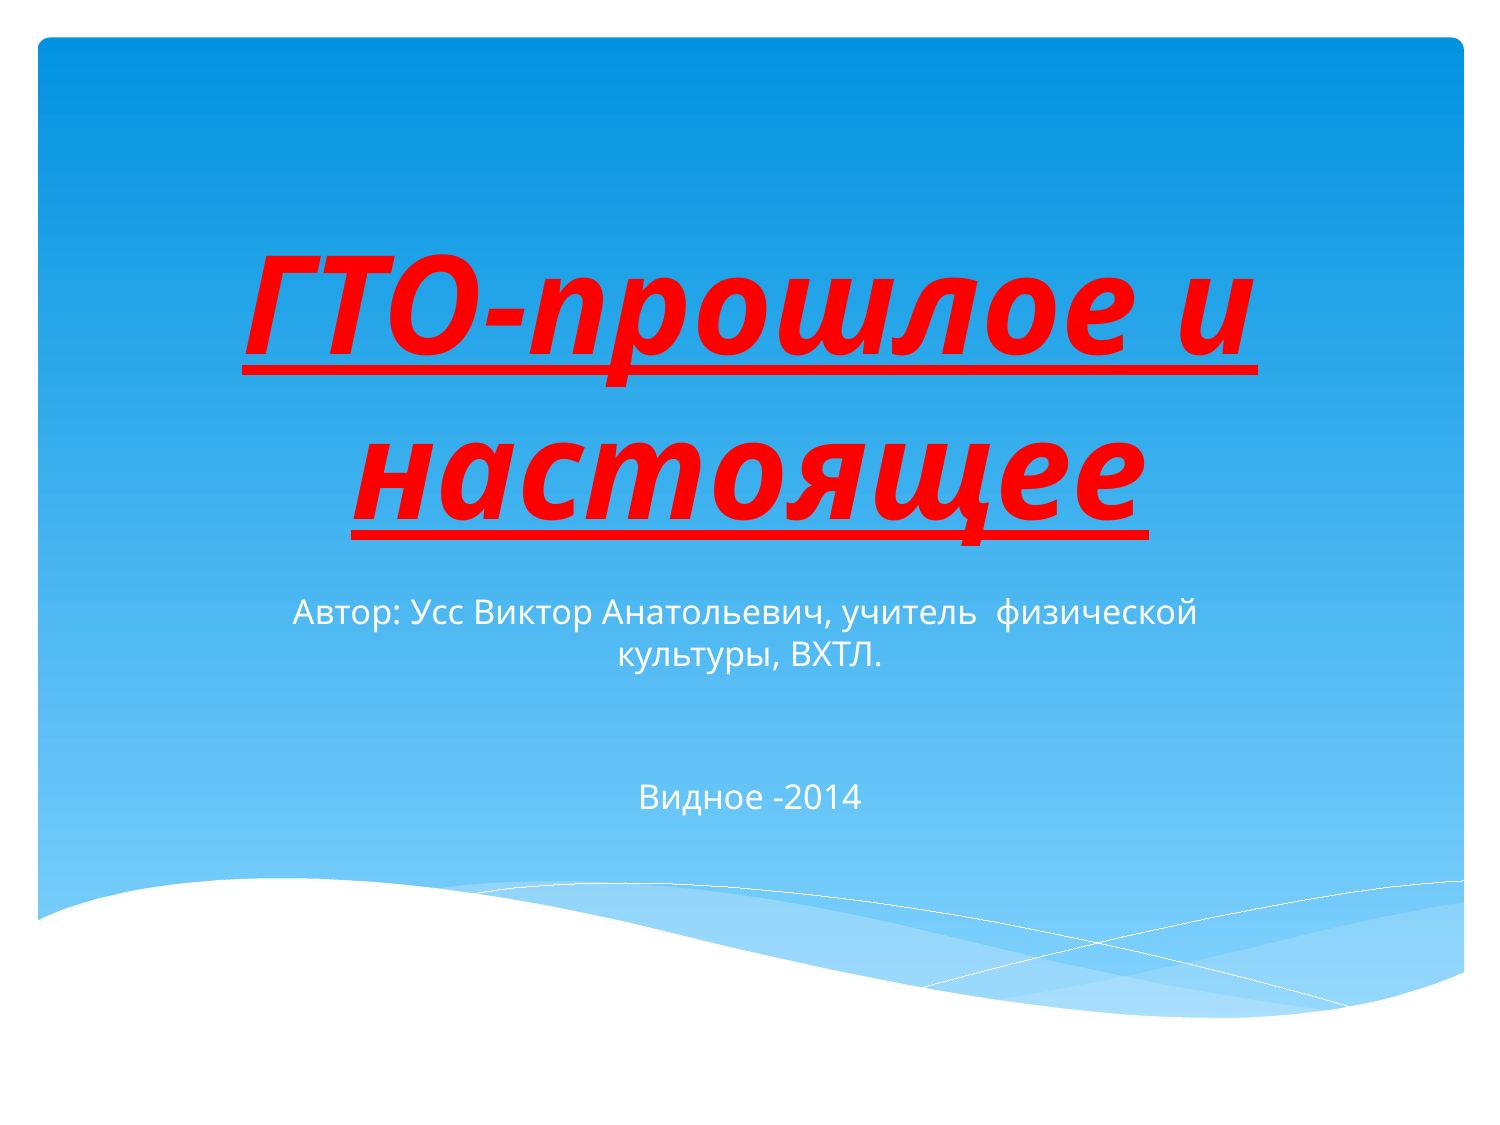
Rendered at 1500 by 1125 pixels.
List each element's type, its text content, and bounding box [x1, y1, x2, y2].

subtitle Автор: Усс Виктор Анатольевич, учитель физической культуры, ВХТЛ. Видное -2014 [225, 583, 1275, 825]
title ГТО-прошлое и настоящее [112, 262, 1388, 555]
